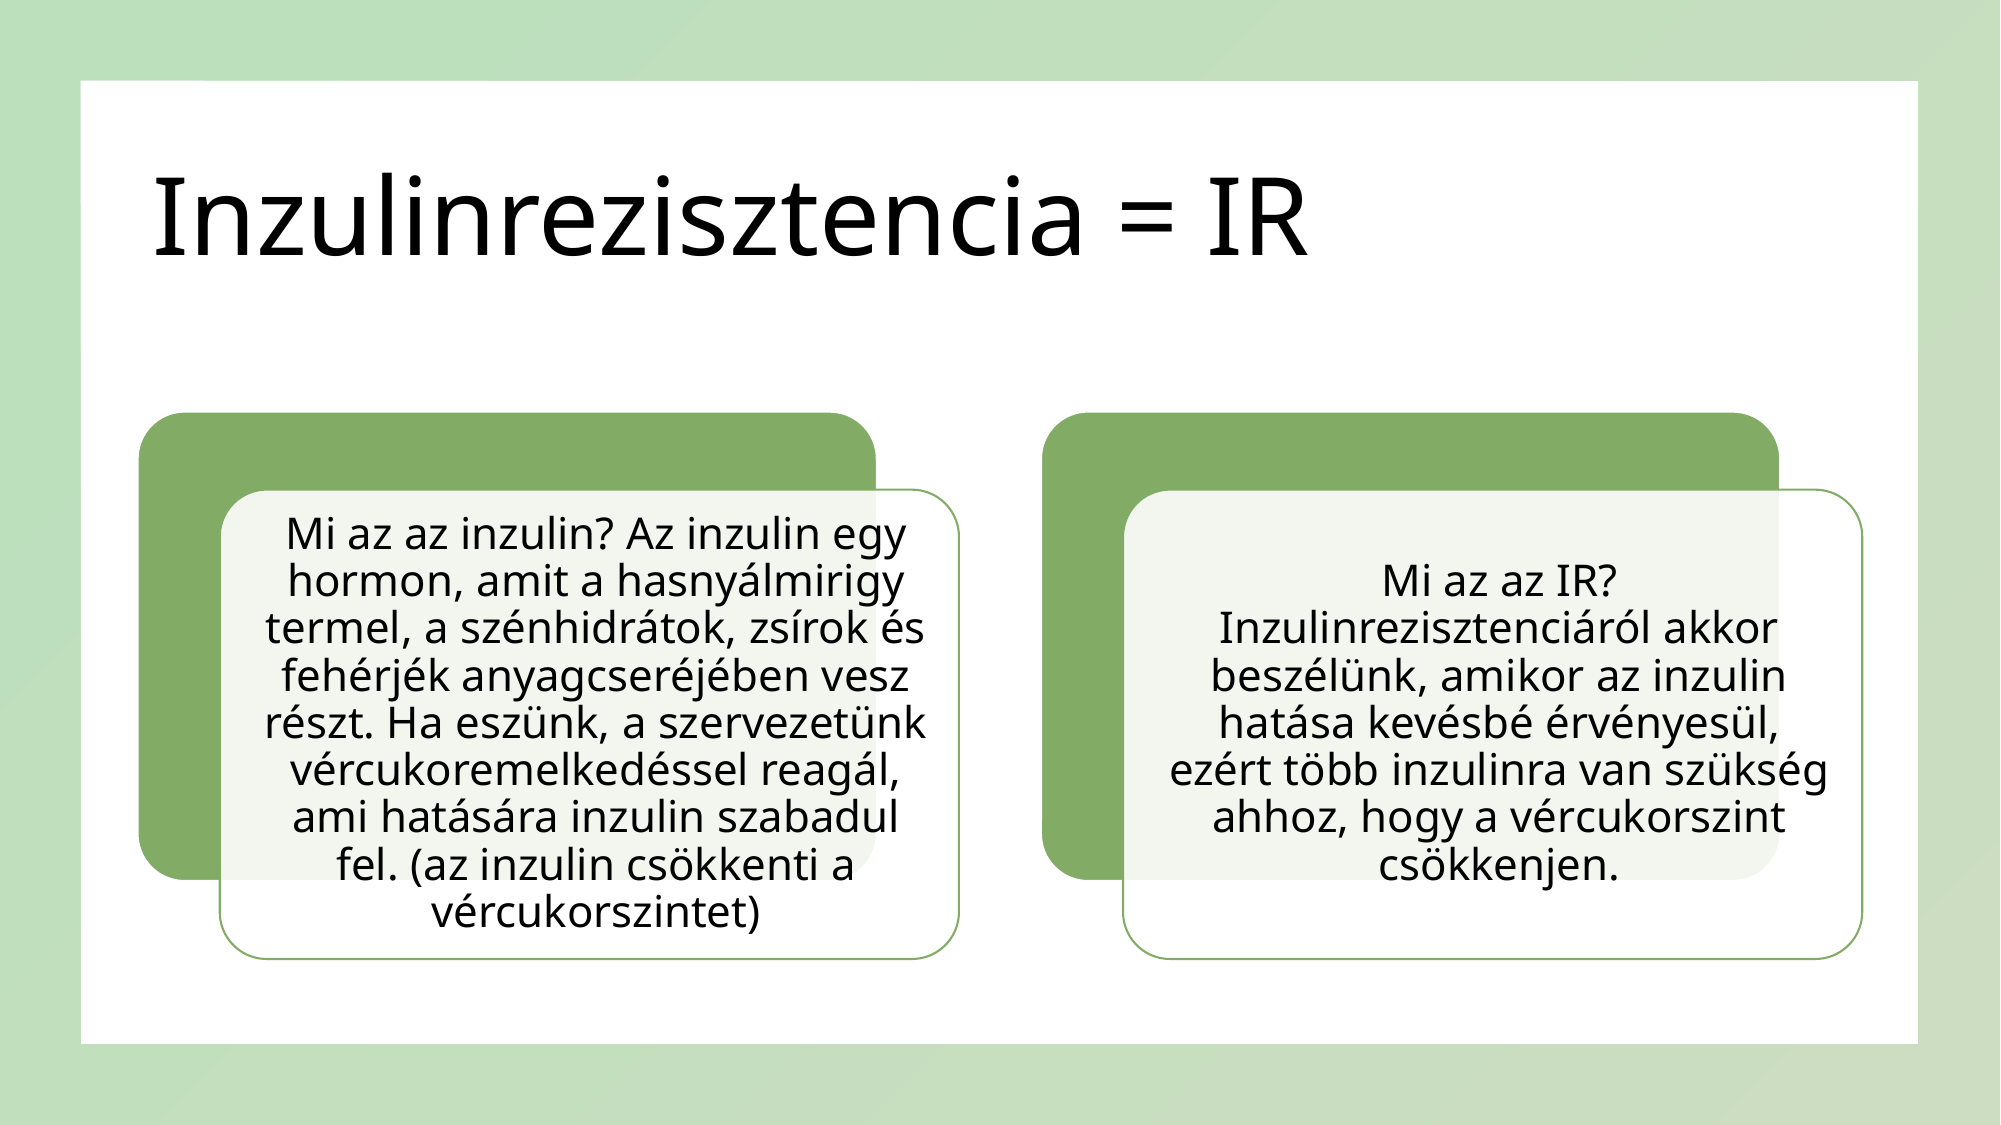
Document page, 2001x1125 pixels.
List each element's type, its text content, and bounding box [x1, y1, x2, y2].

title Inzulinrezisztencia = IR [137, 111, 1863, 330]
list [137, 357, 1863, 1014]
